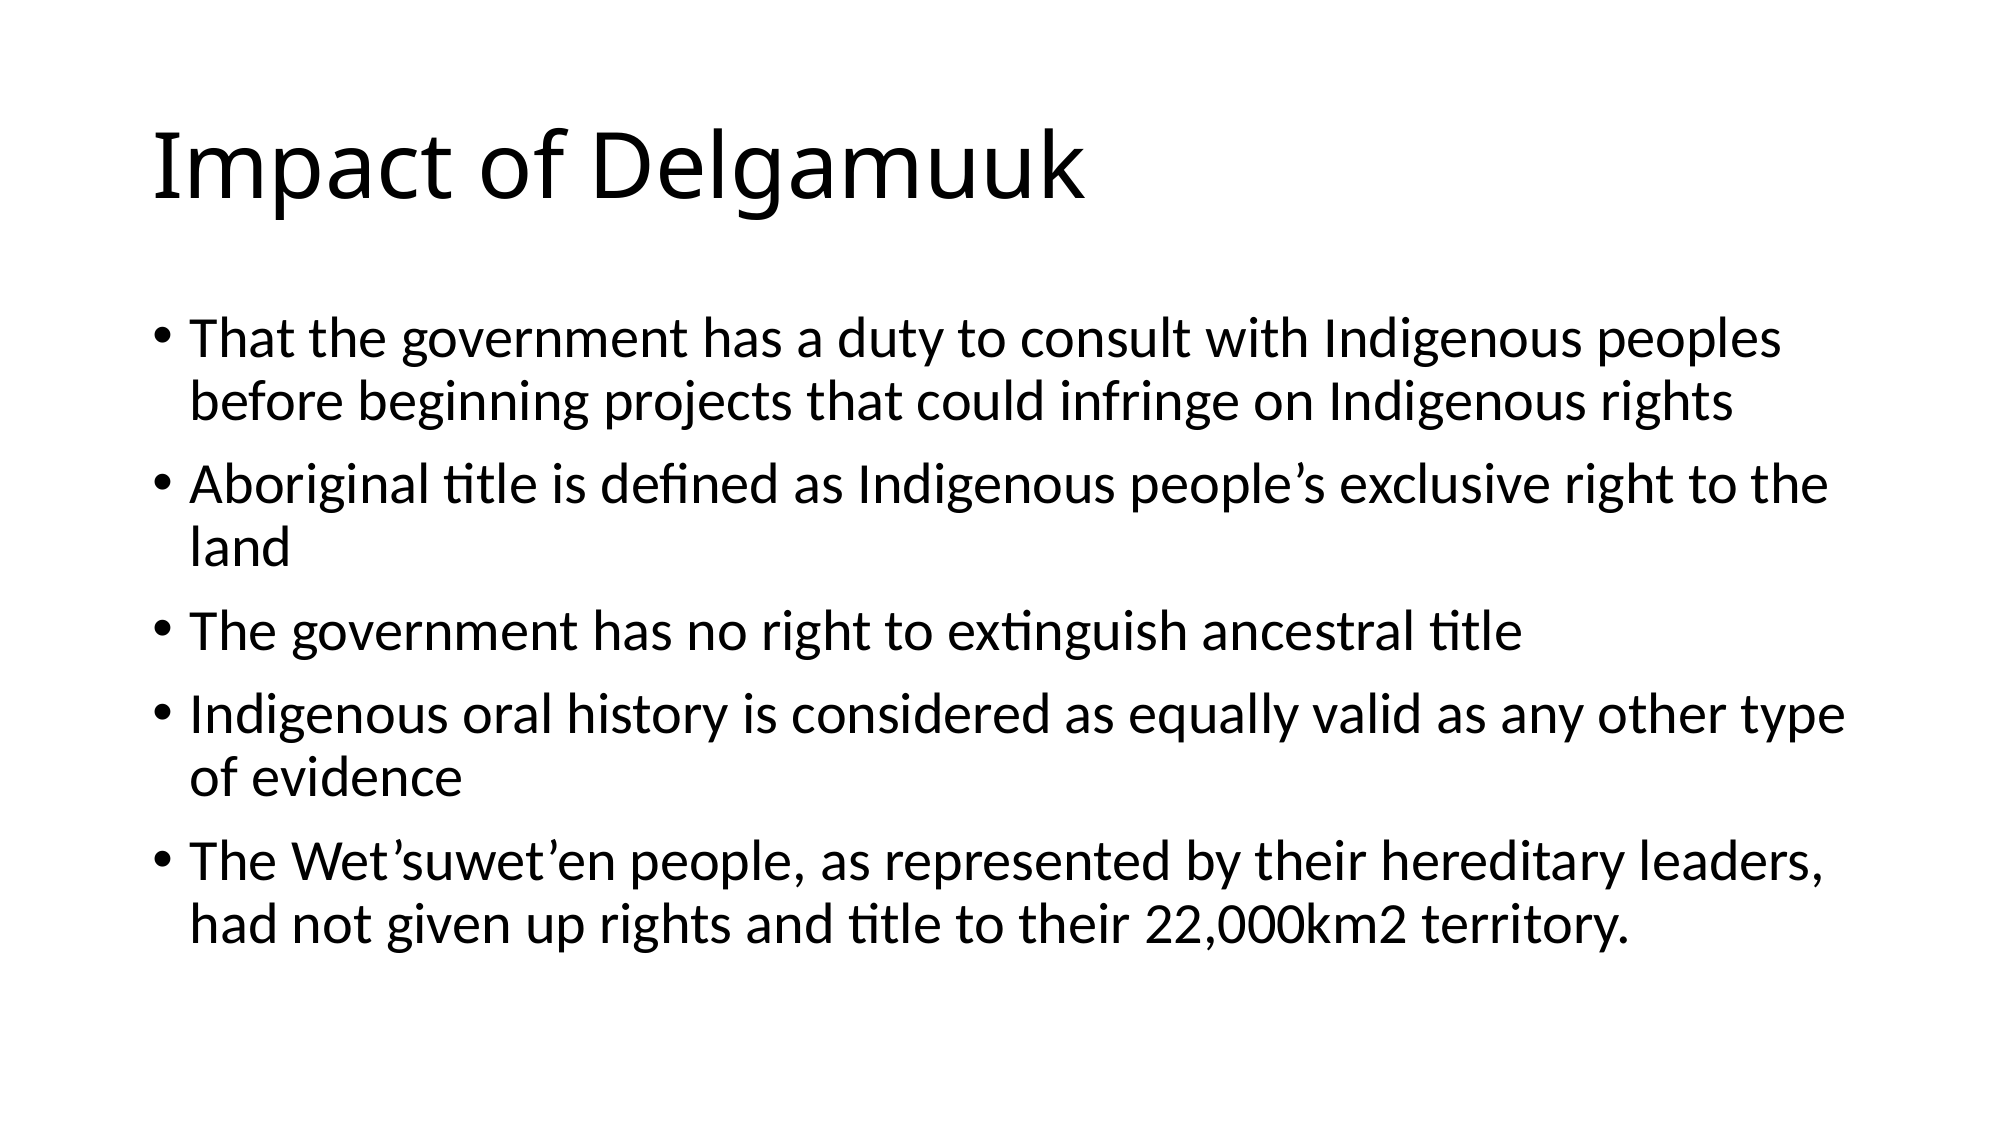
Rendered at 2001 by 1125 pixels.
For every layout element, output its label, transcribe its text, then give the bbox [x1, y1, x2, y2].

list That the government has a duty to consult with Indigenous peoples before beginning projects that could infringe on Indigenous rights Aboriginal title is defined as Indigenous people’s exclusive right to the land The government has no right to extinguish ancestral title Indigenous oral history is considered as equally valid as any other type of evidence The Wet’suwet’en people, as represented by their hereditary leaders, had not given up rights and title to their 22,000km2 territory. [137, 299, 1863, 1014]
title Impact of Delgamuuk [137, 59, 1863, 278]
